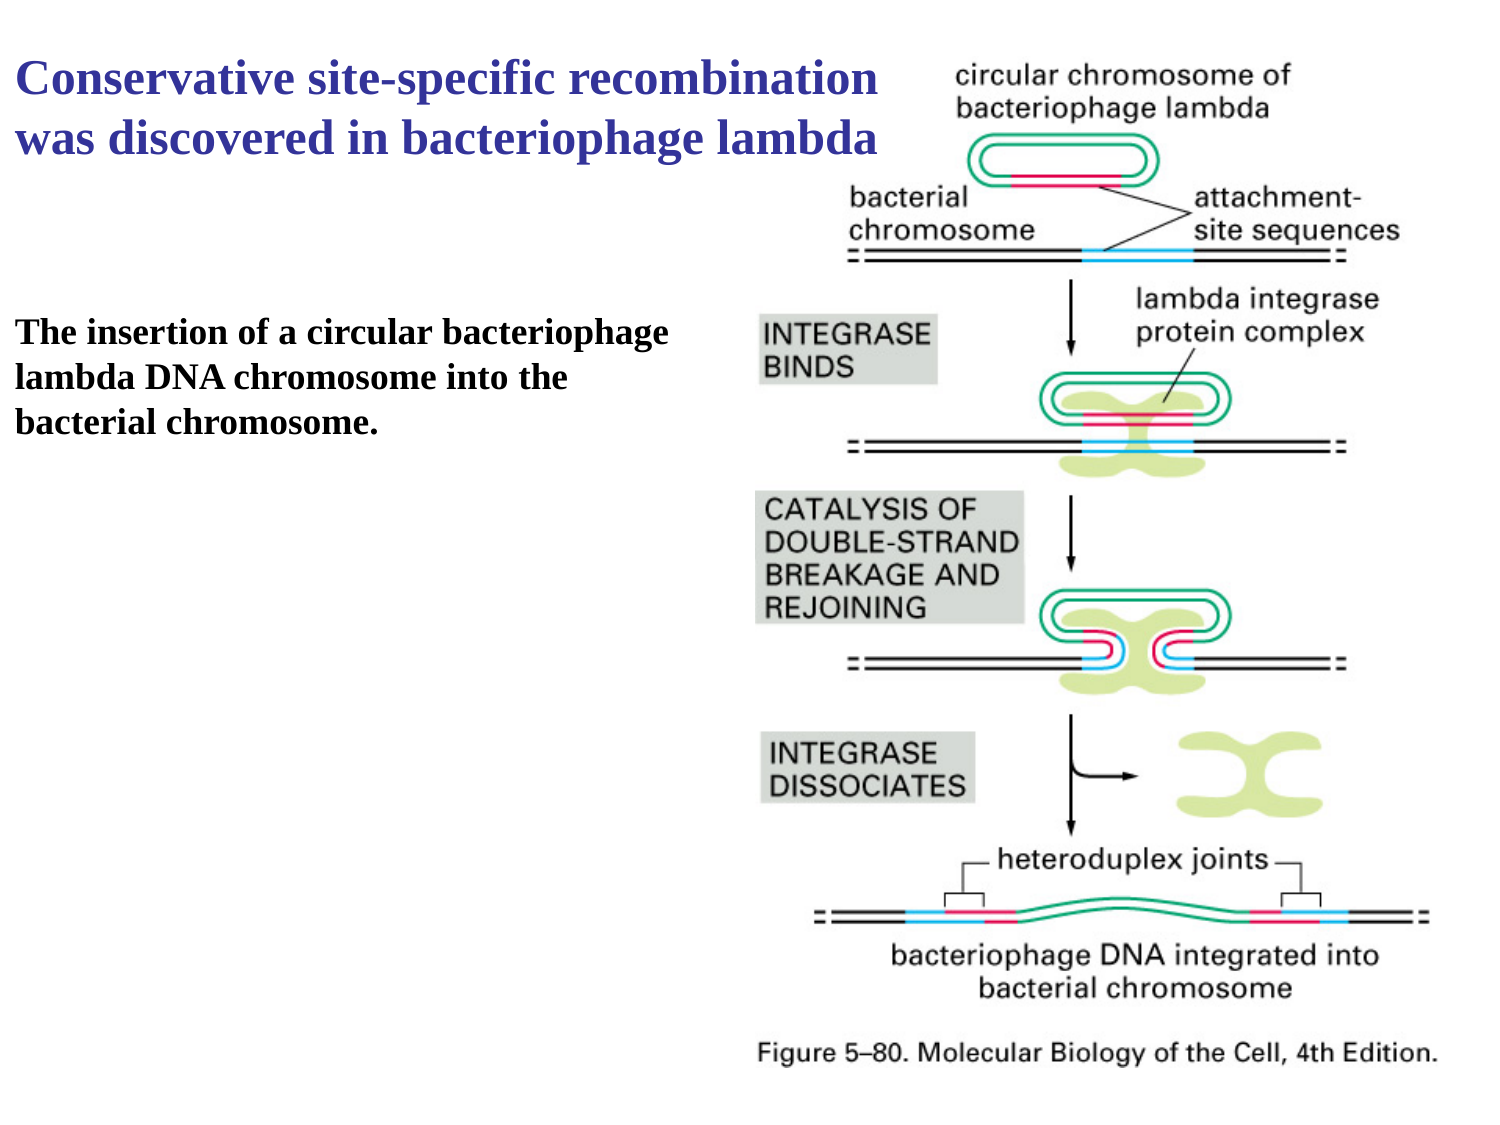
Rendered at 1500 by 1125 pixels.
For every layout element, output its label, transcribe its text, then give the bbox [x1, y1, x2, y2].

picture [755, 56, 1439, 1069]
text_box The insertion of a circular bacteriophage lambda DNA chromosome into the bacterial chromosome. [0, 299, 700, 450]
text_box Conservative site-specific recombination was discovered in bacteriophage lambda [0, 37, 938, 173]
